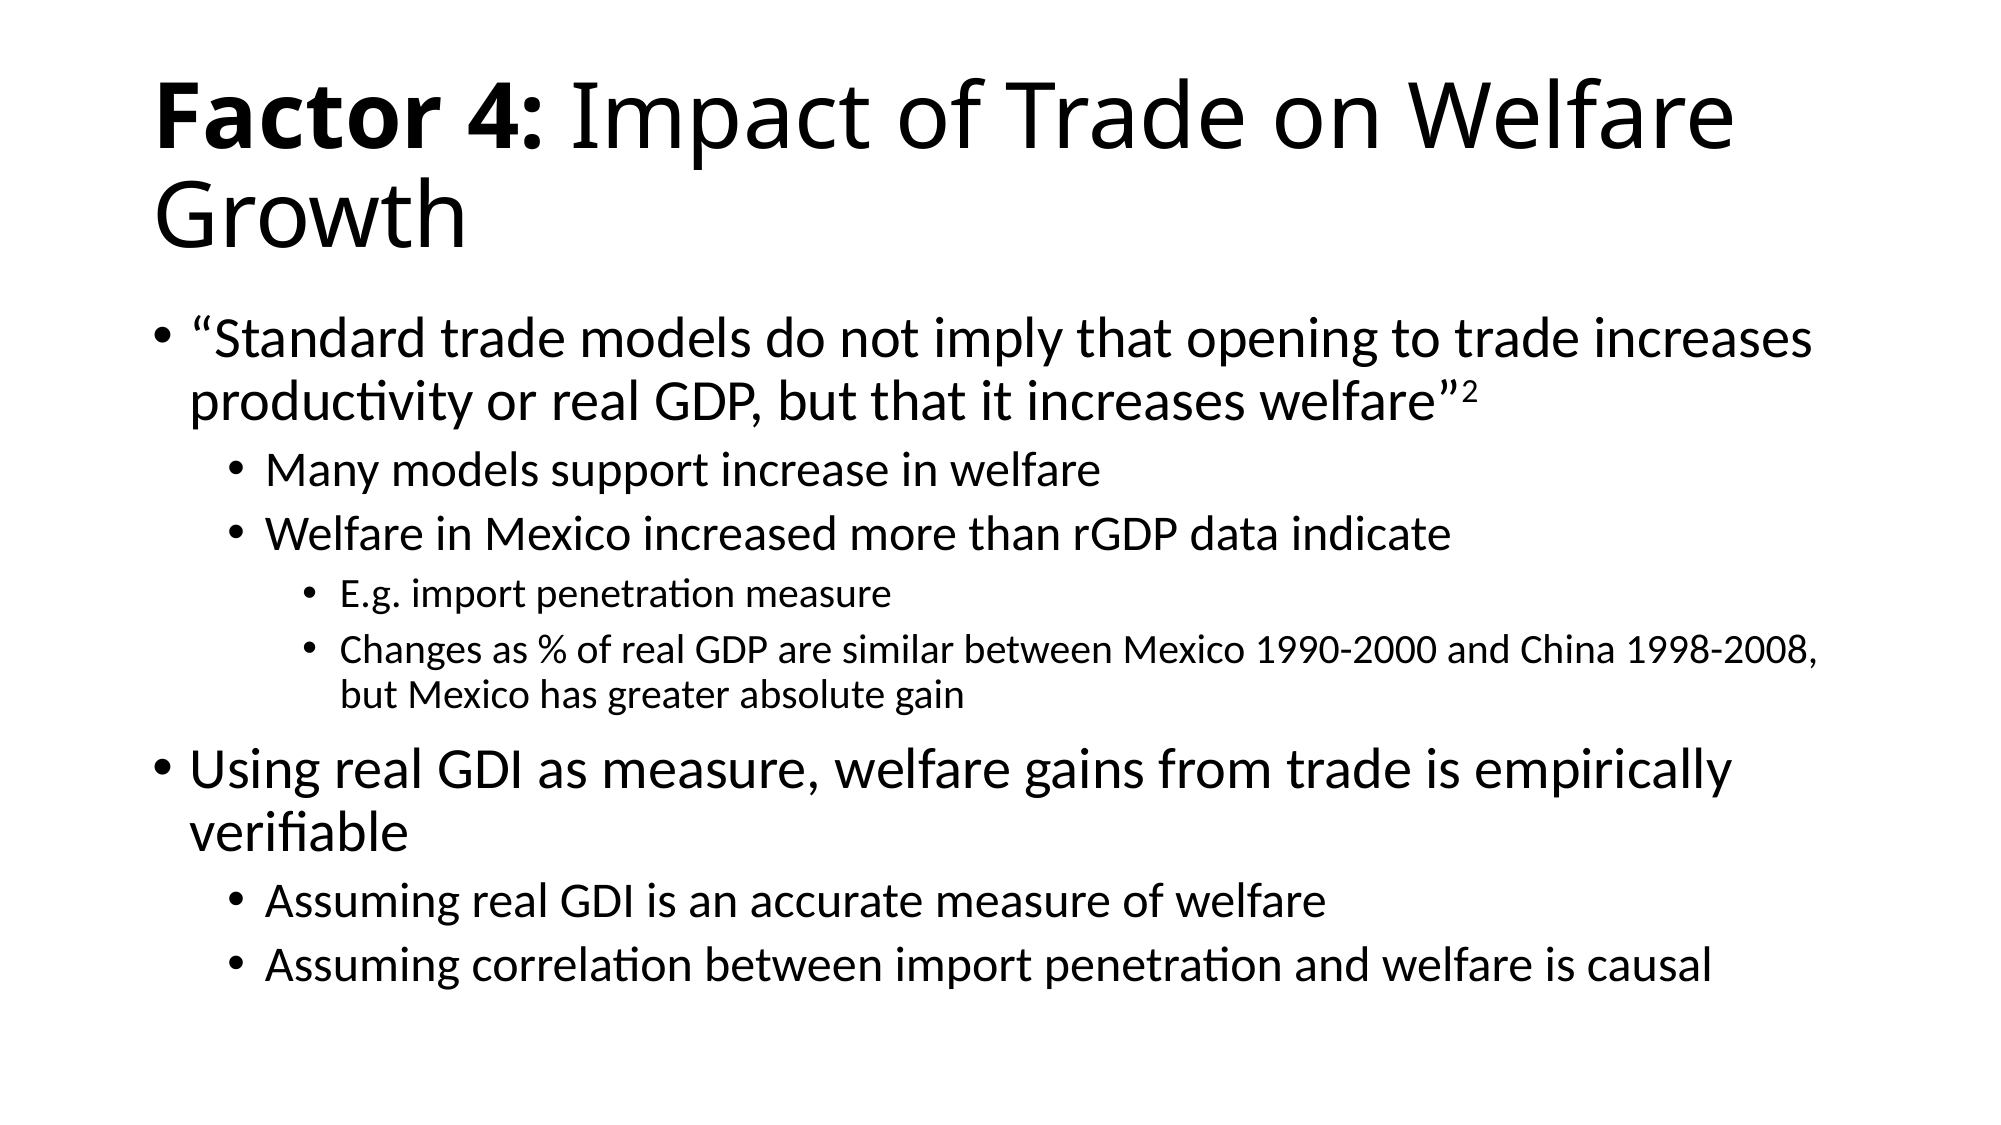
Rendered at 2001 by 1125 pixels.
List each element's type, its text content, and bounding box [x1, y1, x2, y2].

title Factor 4: Impact of Trade on Welfare Growth [137, 59, 1863, 278]
list “Standard trade models do not imply that opening to trade increases productivity or real GDP, but that it increases welfare”2 Many models support increase in welfare Welfare in Mexico increased more than rGDP data indicate E.g. import penetration measure Changes as % of real GDP are similar between Mexico 1990-2000 and China 1998-2008, but Mexico has greater absolute gain Using real GDI as measure, welfare gains from trade is empirically verifiable Assuming real GDI is an accurate measure of welfare Assuming correlation between import penetration and welfare is causal [137, 299, 1863, 1014]
